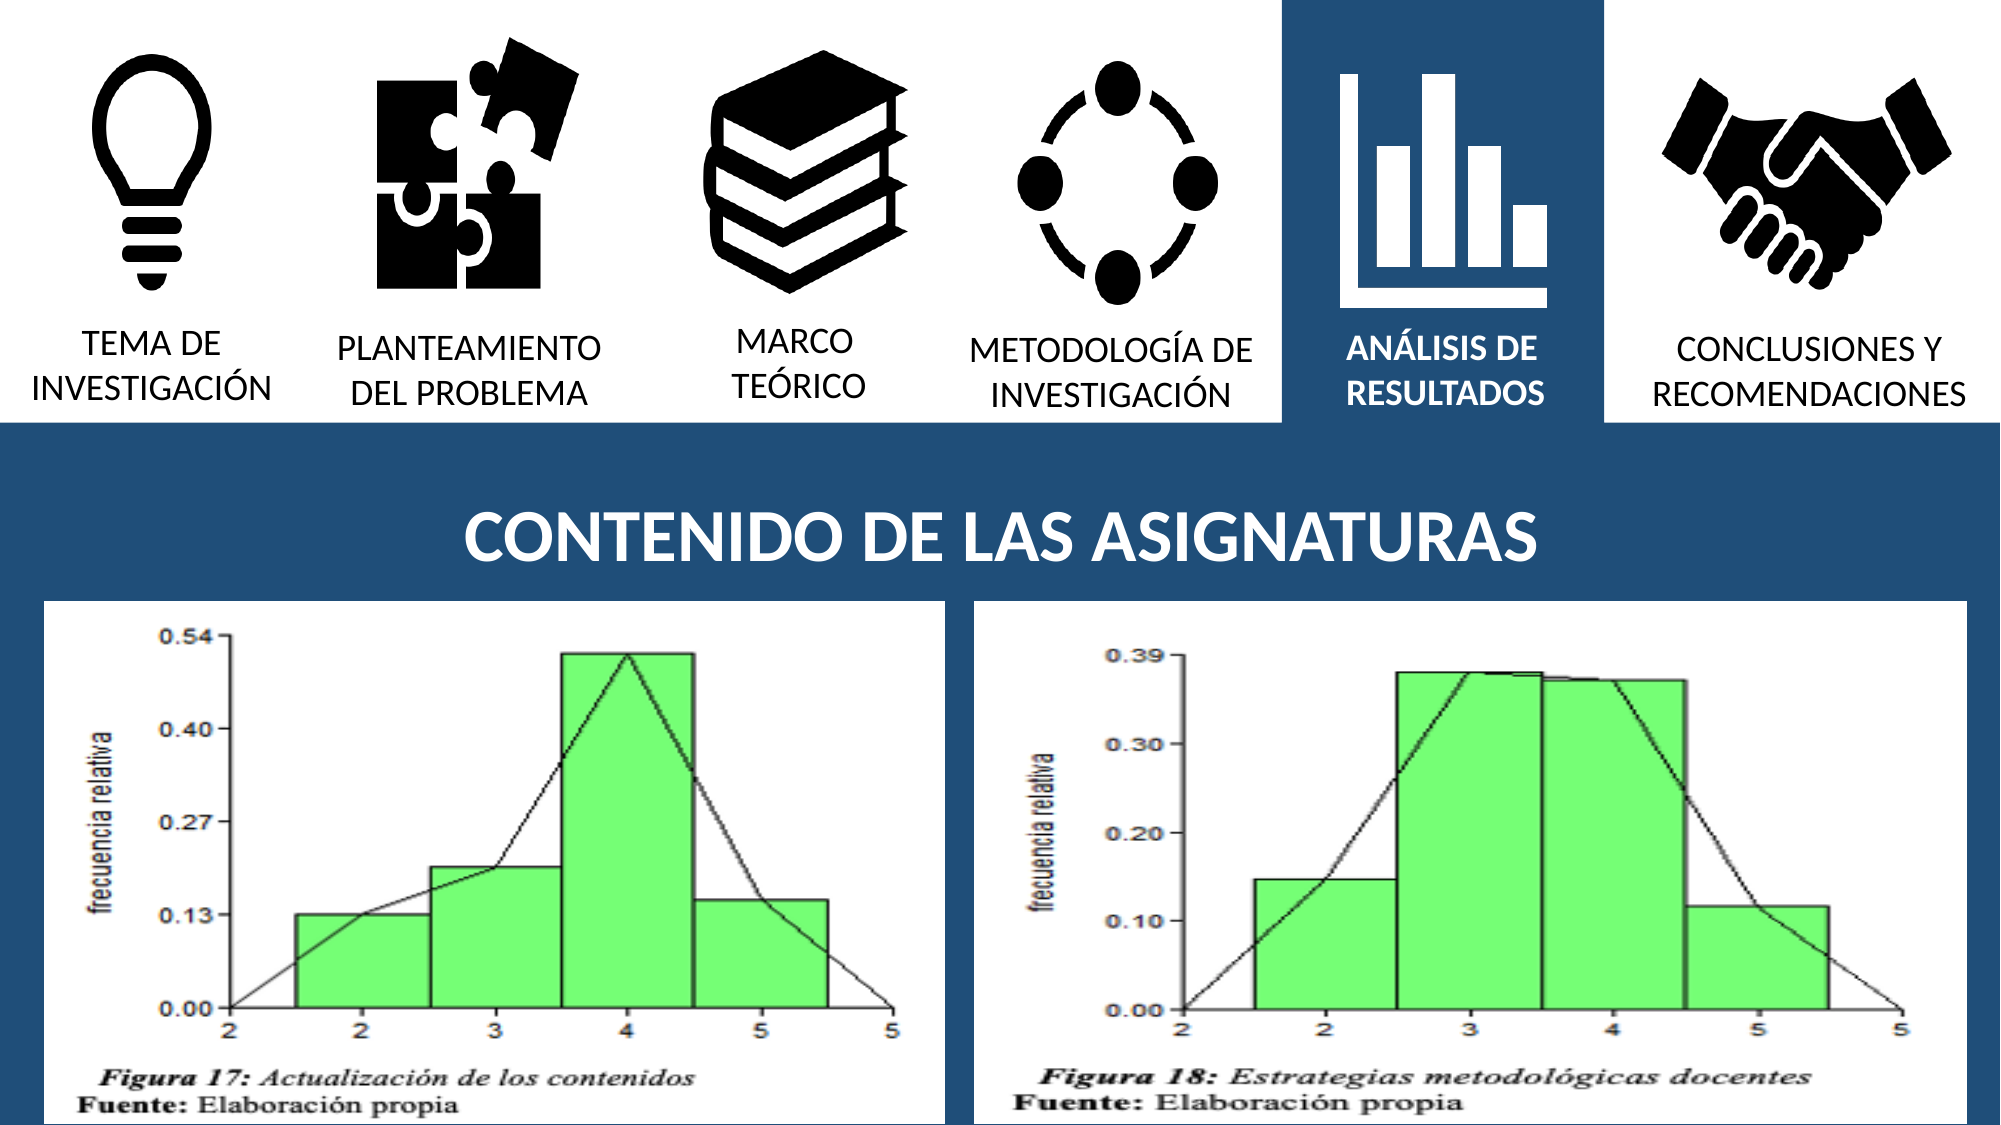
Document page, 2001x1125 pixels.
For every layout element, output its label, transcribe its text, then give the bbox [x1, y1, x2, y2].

picture [41, 37, 263, 307]
text_box ANÁLISIS DE RESULTADOS [1331, 356, 1569, 421]
text_box TEMA DE INVESTIGACIÓN [0, 310, 304, 416]
picture [689, 24, 921, 319]
text_box PLANTEAMIENTO DEL PROBLEMA [317, 315, 621, 421]
text_box [0, 0, 2000, 1125]
picture [982, 16, 1253, 346]
text_box MARCO TEÓRICO [683, 308, 914, 414]
text_box CONTENIDO DE LAS ASIGNATURAS [52, 479, 1953, 585]
picture [1297, 25, 1589, 356]
picture [1646, 0, 1967, 380]
picture [339, 0, 615, 340]
text_box METODOLOGÍA DE INVESTIGACIÓN [946, 317, 1276, 423]
text_box CONCLUSIONES Y RECOMENDACIONES [1623, 316, 1996, 422]
picture [44, 601, 945, 1124]
picture [974, 601, 1967, 1124]
